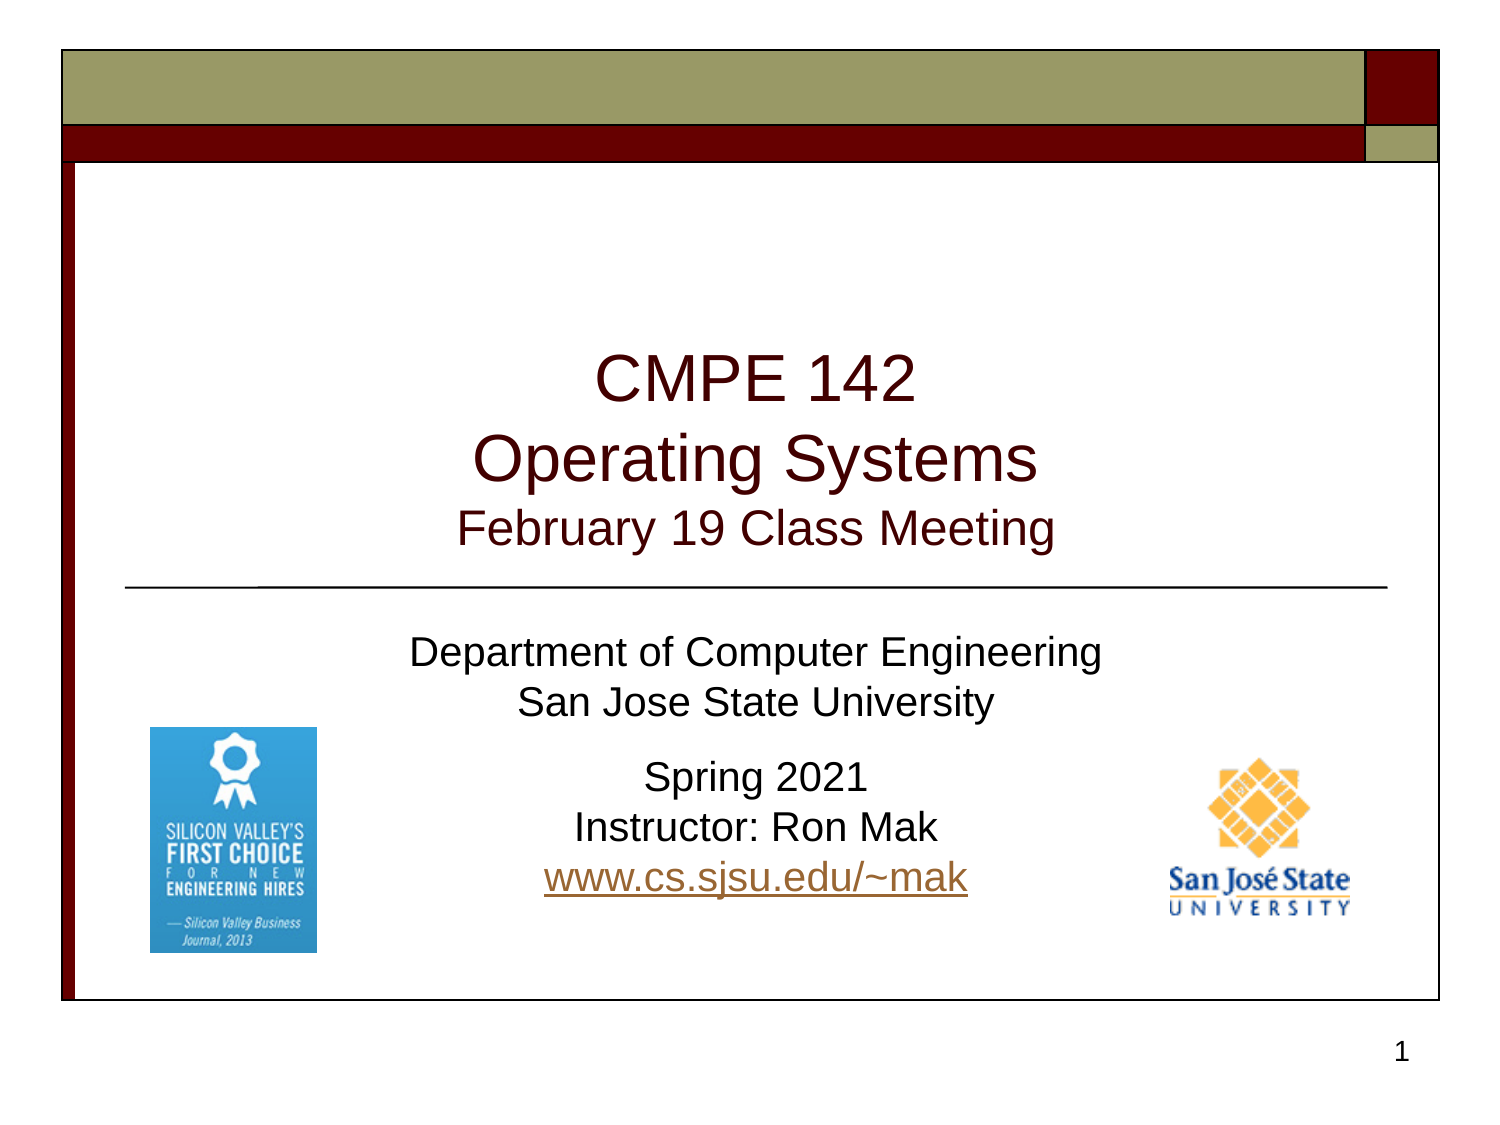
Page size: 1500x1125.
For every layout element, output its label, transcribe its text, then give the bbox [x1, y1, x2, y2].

title CMPE 142 Operating Systems February 19 Class Meeting [125, 224, 1388, 563]
picture [1170, 753, 1350, 923]
slide_number 1 [1074, 1025, 1425, 1100]
subtitle Department of Computer Engineering San Jose State University Spring 2021 Instructor: Ron Mak www.cs.sjsu.edu/~mak [125, 617, 1388, 956]
picture [149, 727, 317, 953]
